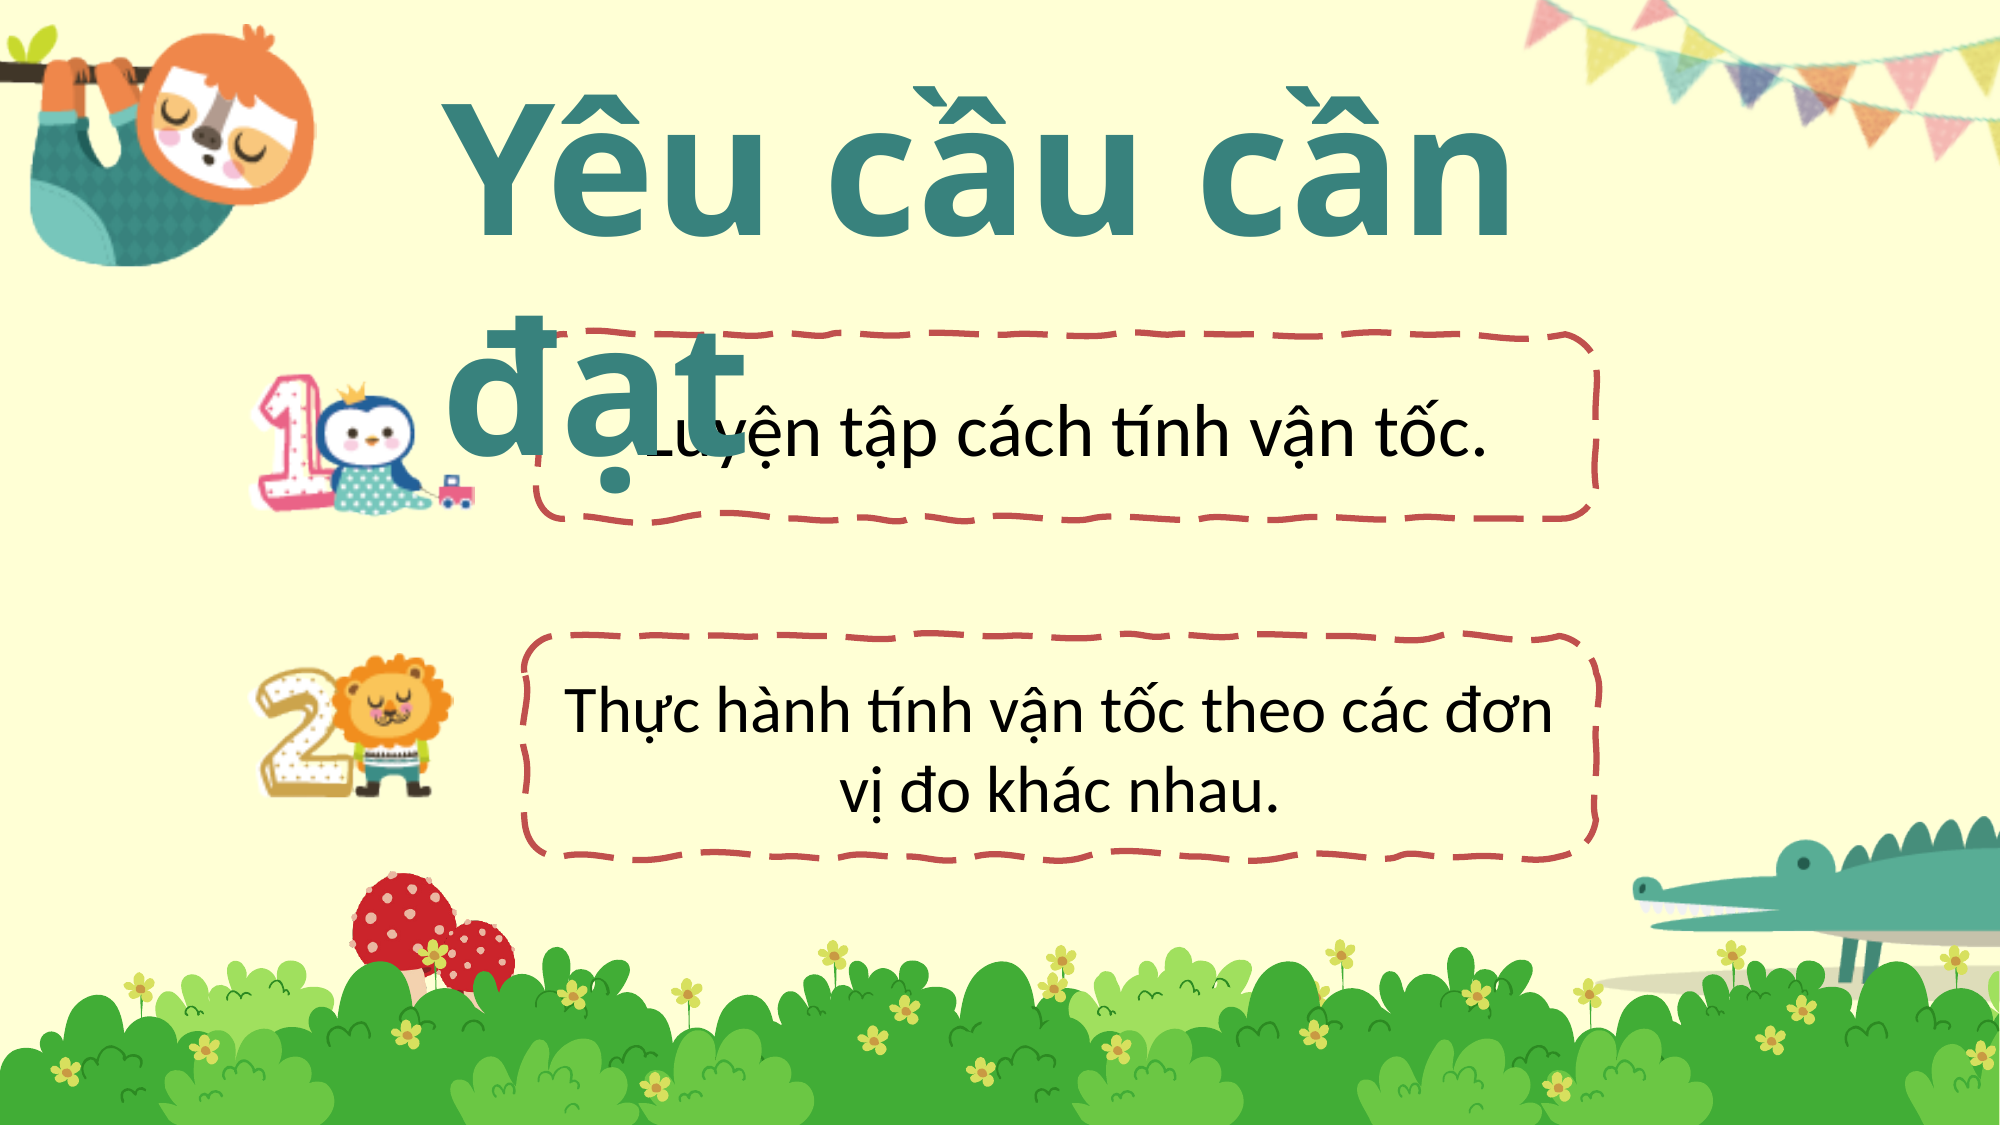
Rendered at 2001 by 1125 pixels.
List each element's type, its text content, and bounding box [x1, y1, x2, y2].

picture [247, 365, 475, 523]
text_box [0, 939, 1999, 1125]
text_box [267, 834, 550, 939]
picture [0, 24, 317, 327]
picture [1595, 816, 2000, 1003]
picture [1493, 0, 2000, 250]
text_box Luyện tập cách tính vận tốc. [537, 500, 1594, 524]
text_box Thực hành tính vận tốc theo các đơn vị đo khác nhau. [521, 632, 1601, 862]
text_box Yêu cầu cần đạt [426, 44, 1734, 500]
picture [247, 653, 454, 827]
